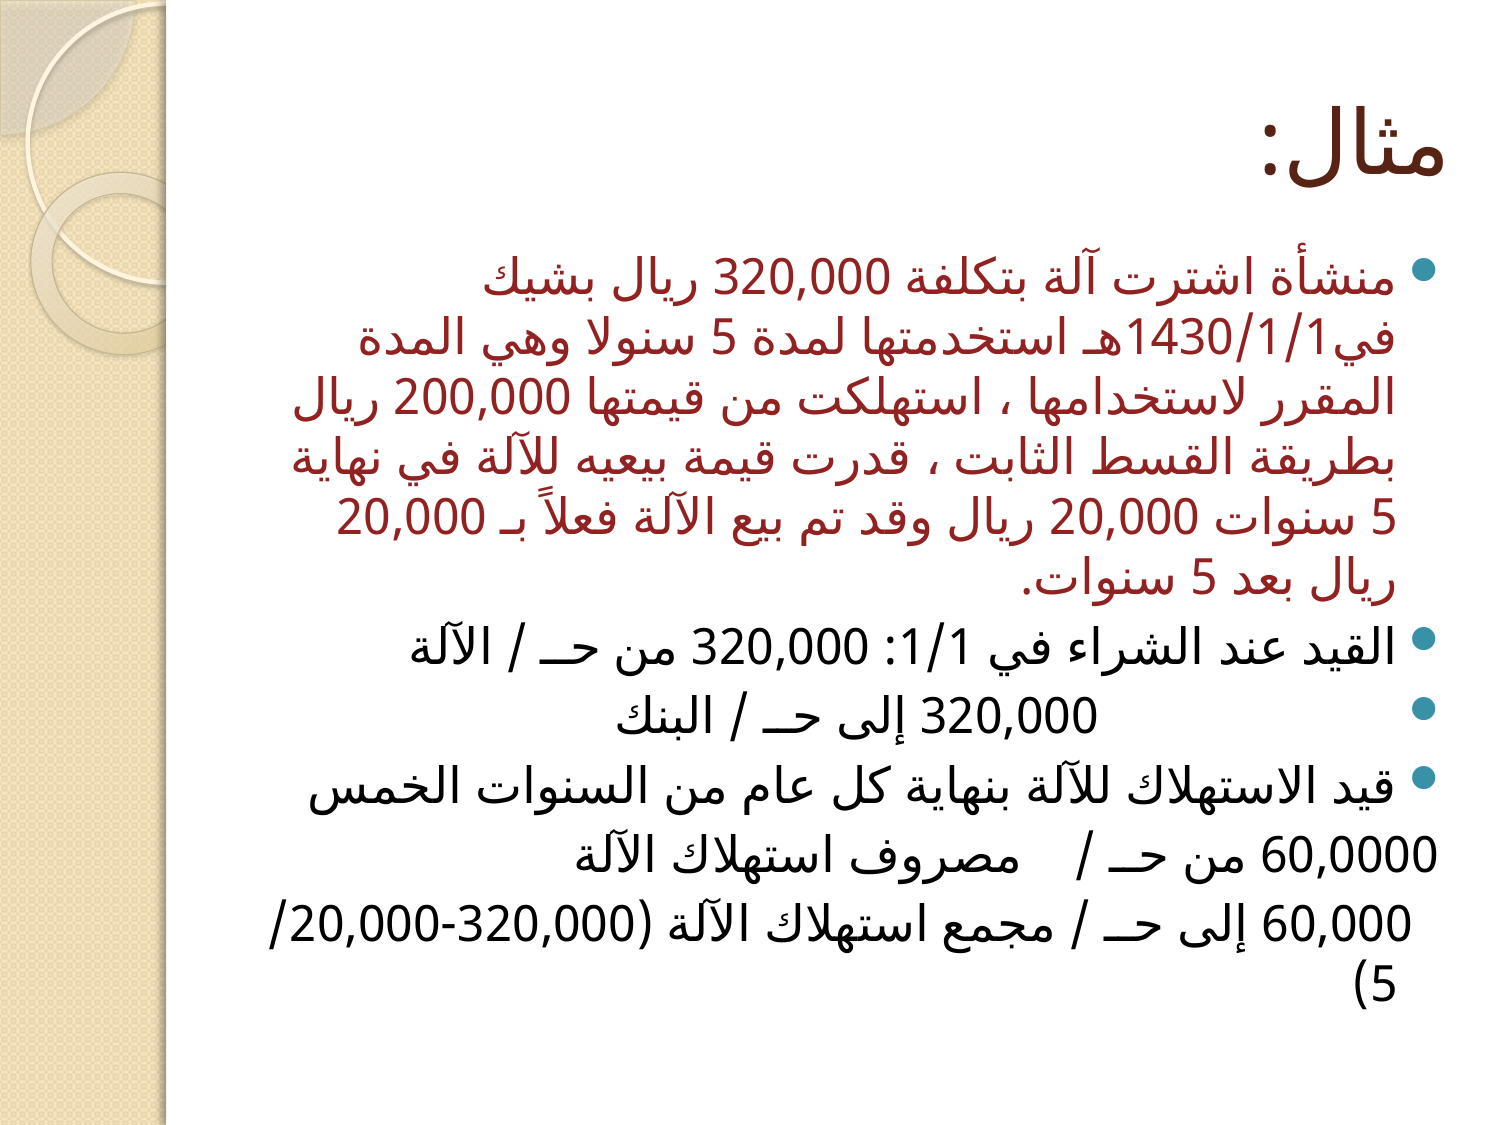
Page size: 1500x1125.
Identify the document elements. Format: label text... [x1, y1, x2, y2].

title مثال: [235, 45, 1466, 233]
list منشأة اشترت آلة بتكلفة 320,000 ريال بشيك في1430/1/1هـ استخدمتها لمدة 5 سنولا وهي المدة المقرر لاستخدامها ، استهلكت من قيمتها 200,000 ريال بطريقة القسط الثابت ، قدرت قيمة بيعيه للآلة في نهاية 5 سنوات 20,000 ريال وقد تم بيع الآلة فعلاً بـ 20,000 ريال بعد 5 سنوات. القيد عند الشراء في 1/1: 320,000 من حــ / الآلة 320,000 إلى حــ / البنك قيد الاستهلاك للآلة بنهاية كل عام من السنوات الخمس 60,0000 من حــ / مصروف استهلاك الآلة 60,000 إلى حــ / مجمع استهلاك الآلة (320,000-20,000/ 5) [235, 237, 1466, 1025]
